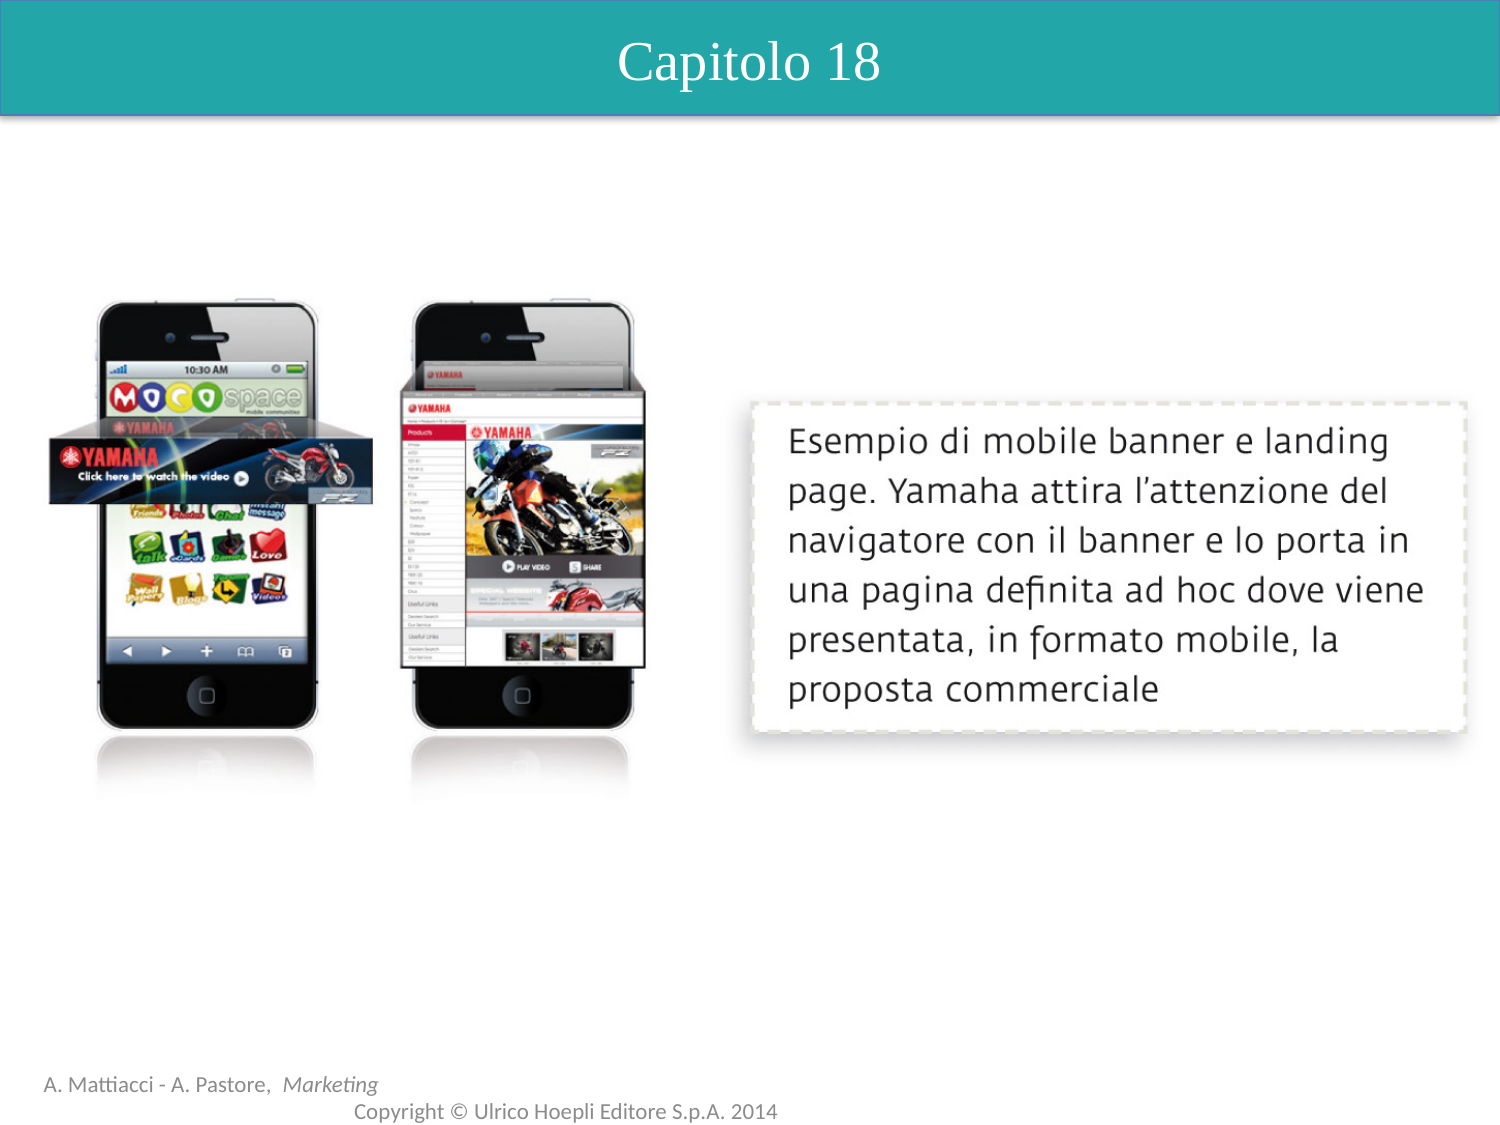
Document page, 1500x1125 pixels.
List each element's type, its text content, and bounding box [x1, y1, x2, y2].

picture [0, 274, 1500, 847]
text_box Capitolo 18 [0, 0, 1500, 116]
slide_number A. Mattiacci - A. Pastore, Marketing Copyright © Ulrico Hoepli Editore S.p.A. 2014 [28, 1068, 1500, 1125]
